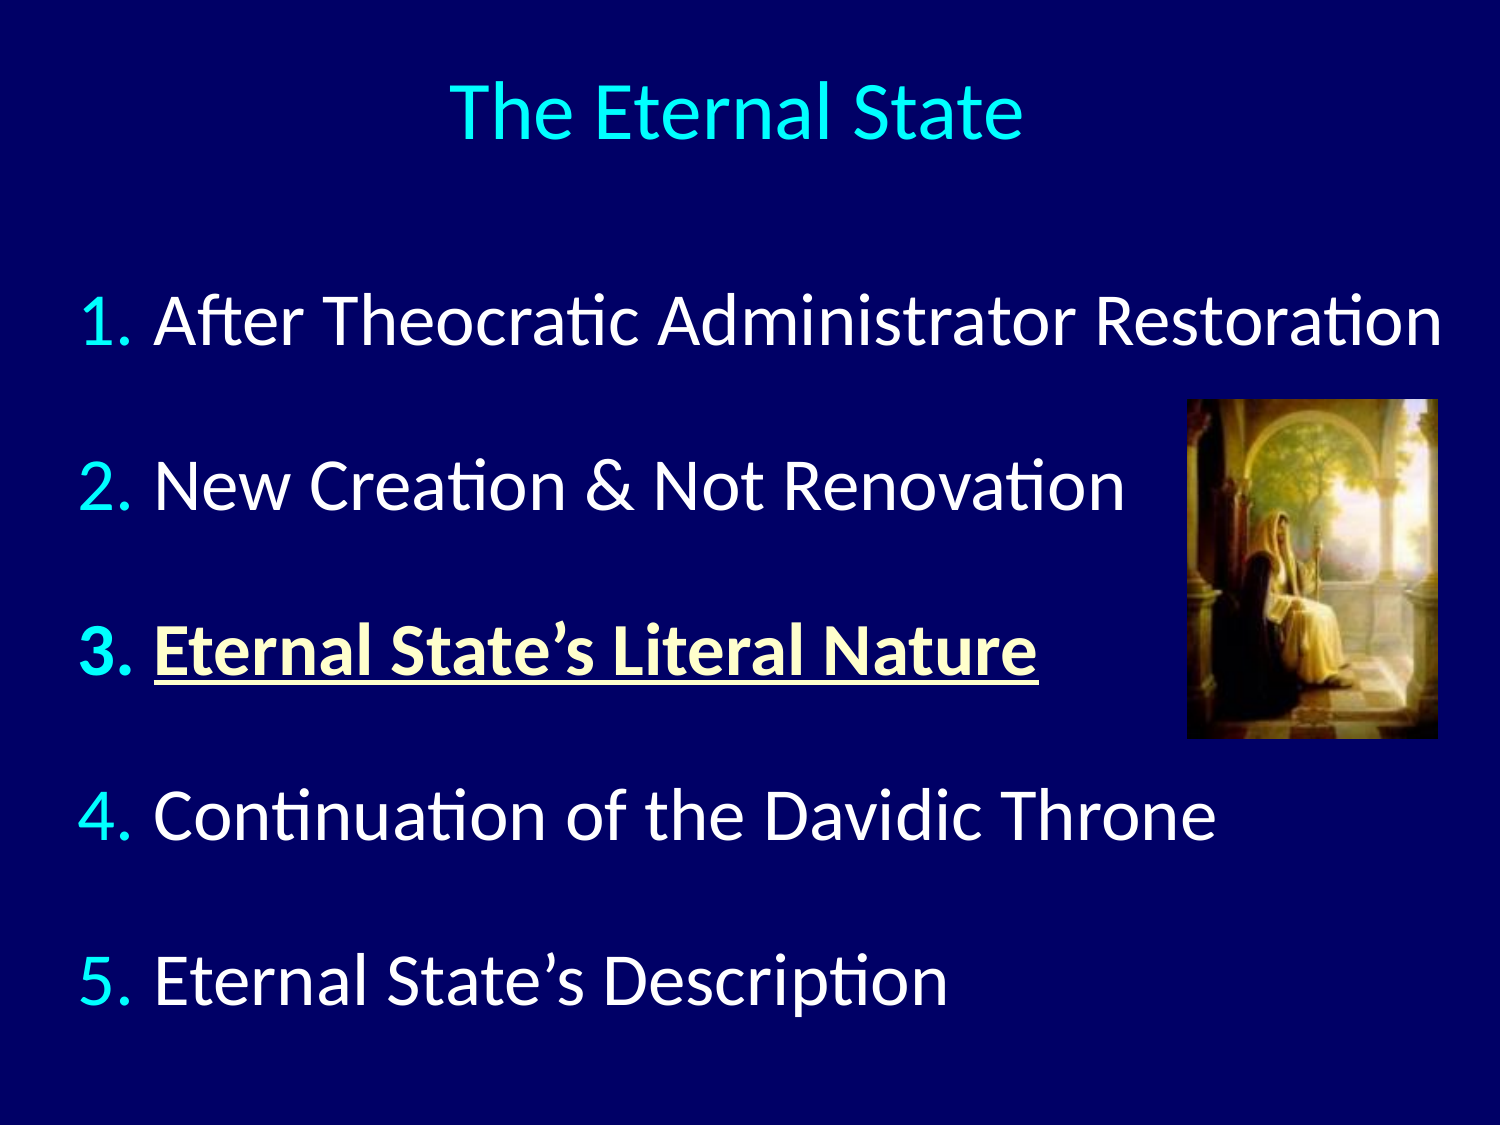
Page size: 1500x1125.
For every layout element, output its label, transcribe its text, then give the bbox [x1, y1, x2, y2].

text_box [1187, 399, 1438, 739]
list After Theocratic Administrator Restoration New Creation & Not Renovation Eternal State’s Literal Nature Continuation of the Davidic Throne Eternal State’s Description [62, 262, 1476, 913]
title The Eternal State [87, 37, 1388, 176]
